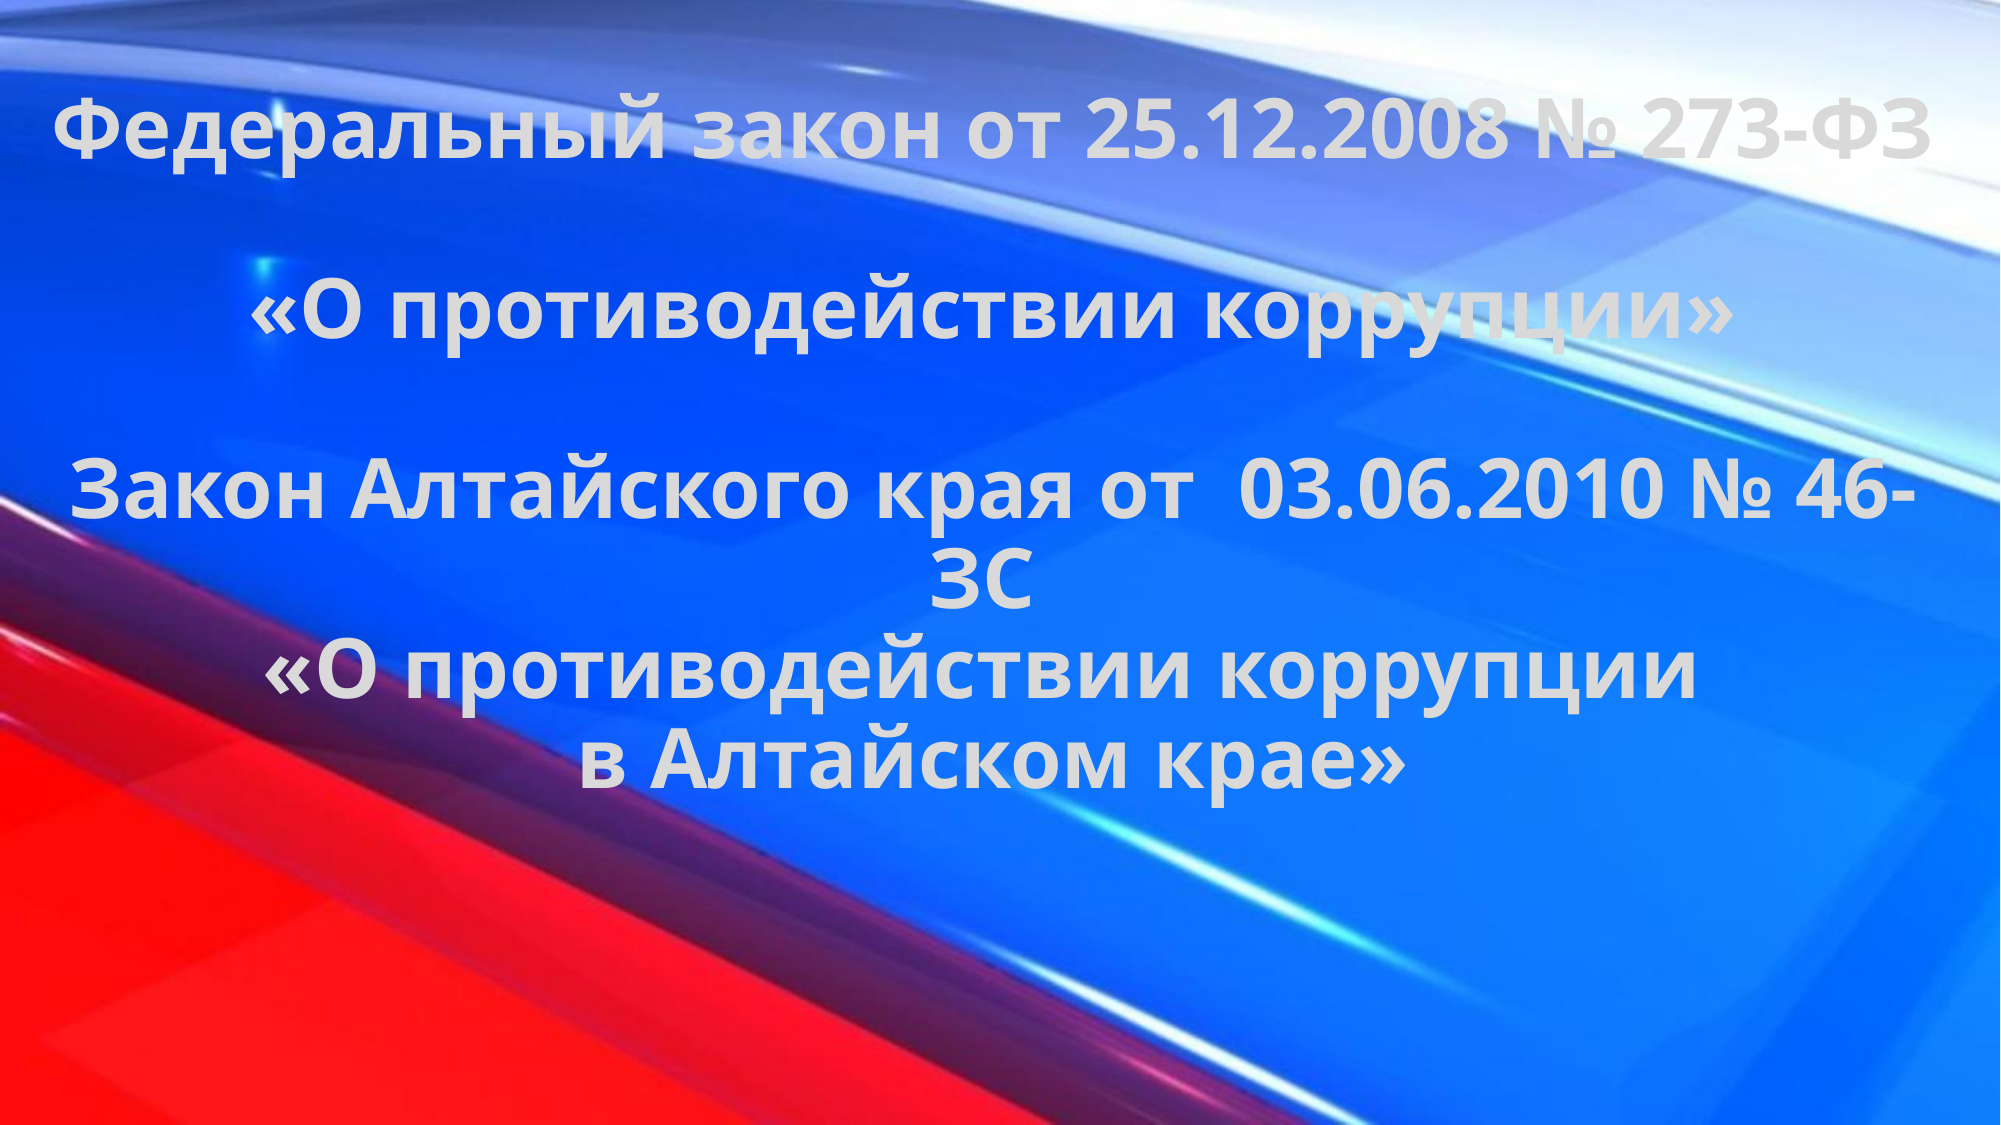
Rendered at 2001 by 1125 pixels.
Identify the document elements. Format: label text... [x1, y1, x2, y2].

picture [0, 0, 2001, 1125]
title Федеральный закон от 25.12.2008 № 273-ФЗ «О противодействии коррупции» Закон Алтайского края от 03.06.2010 № 46-ЗС «О противодействии коррупции в Алтайском крае» [26, 258, 1961, 905]
